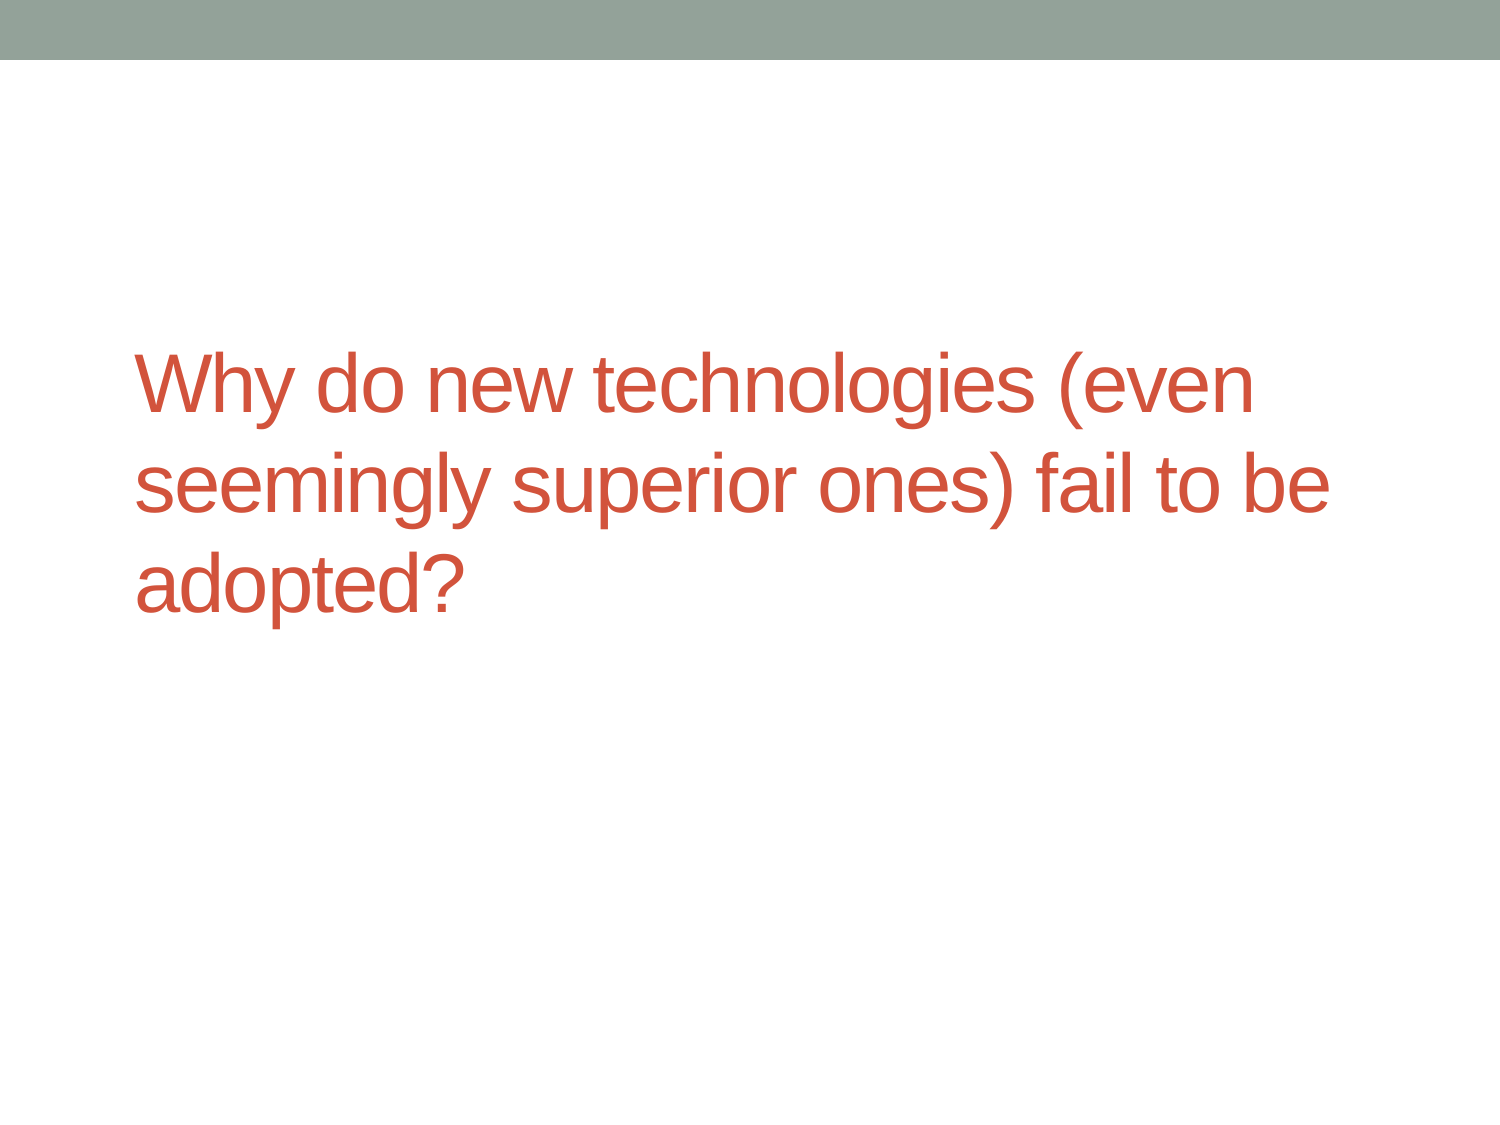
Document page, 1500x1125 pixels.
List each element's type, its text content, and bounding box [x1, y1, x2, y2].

title Why do new technologies (even seemingly superior ones) fail to be adopted? [119, 270, 1414, 689]
